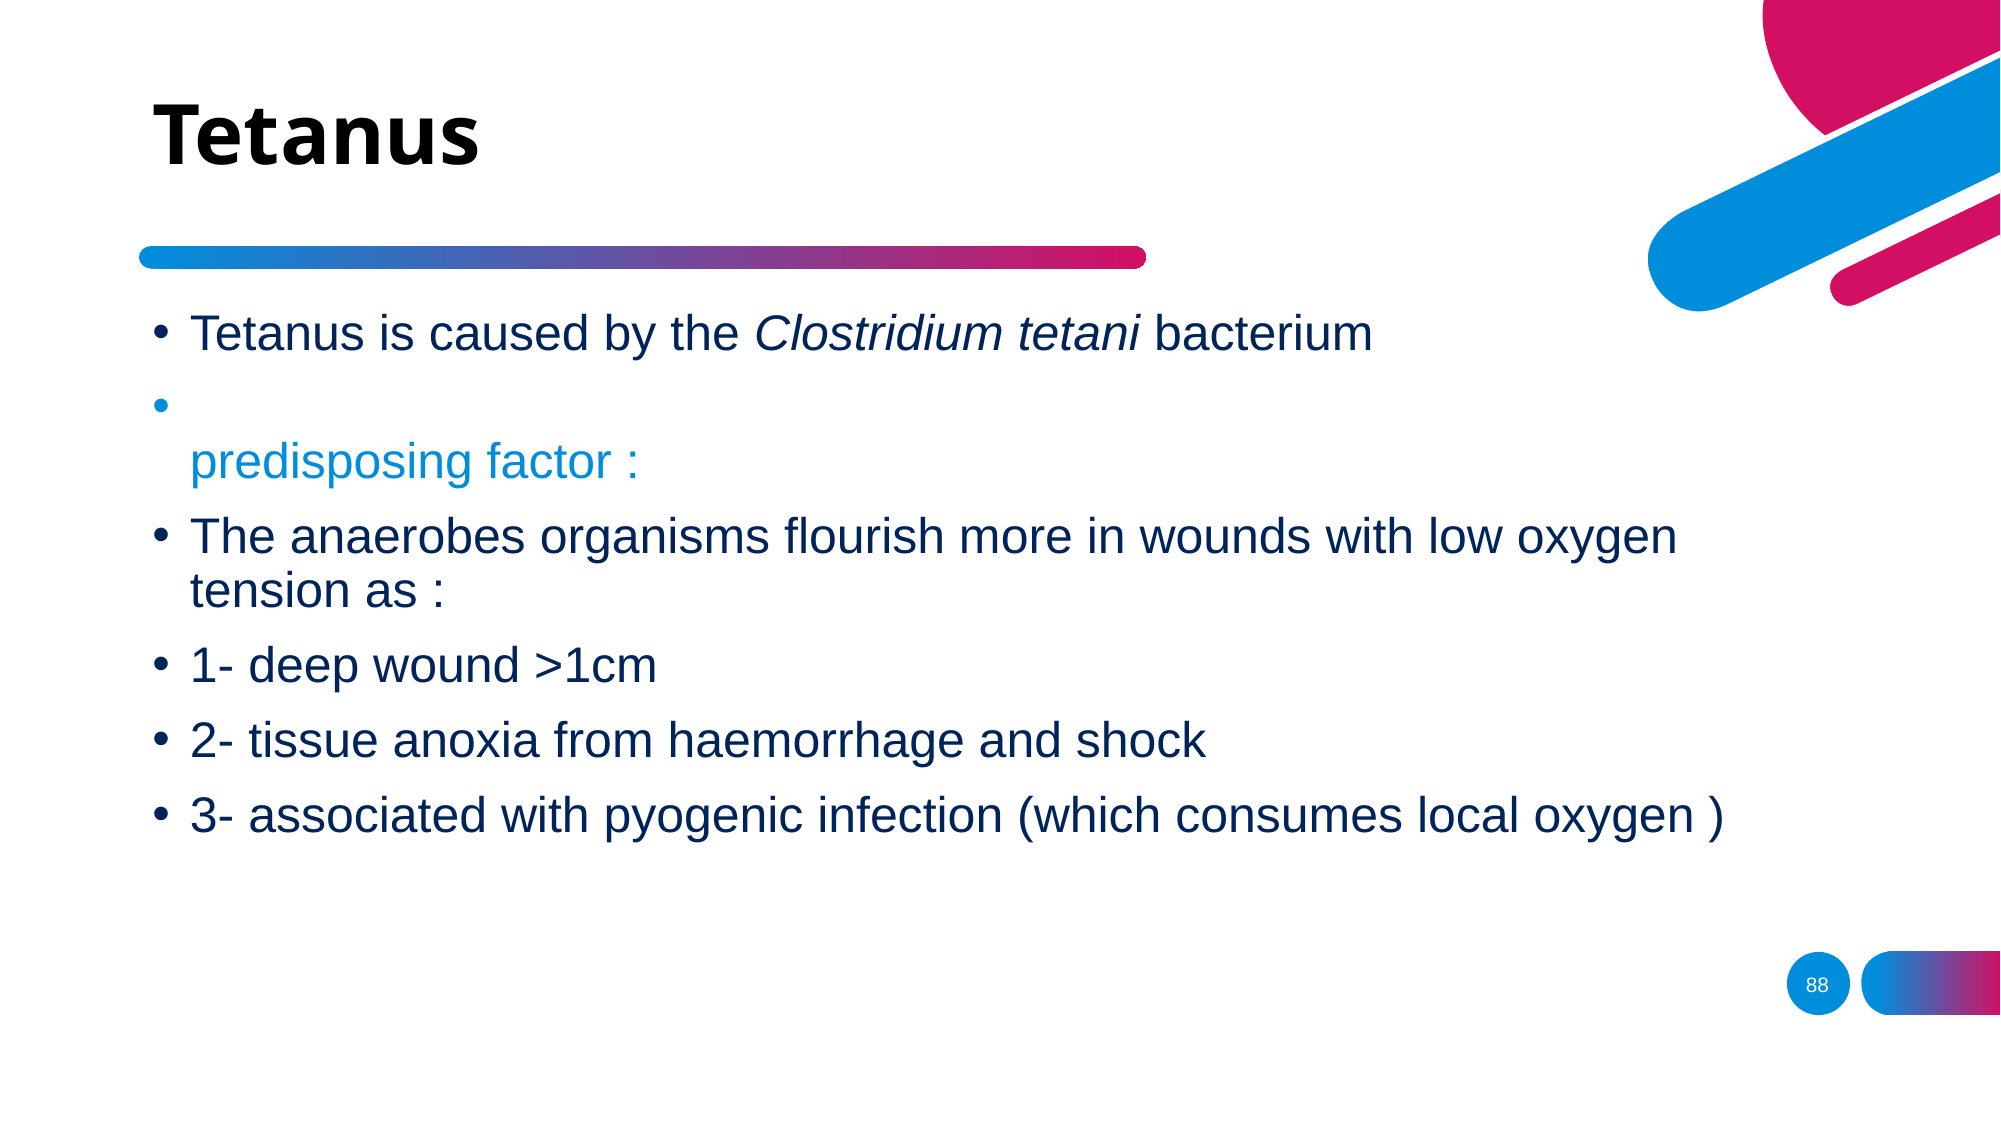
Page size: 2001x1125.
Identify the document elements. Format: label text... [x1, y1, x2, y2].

list Tetanus is caused by the Clostridium tetani bacterium predisposing factor : The anaerobes organisms flourish more in wounds with low oxygen tension as : 1- deep wound >1cm 2- tissue anoxia from haemorrhage and shock 3- associated with pyogenic infection (which consumes local oxygen ) [137, 299, 1863, 1014]
title Tetanus [137, 59, 1623, 215]
